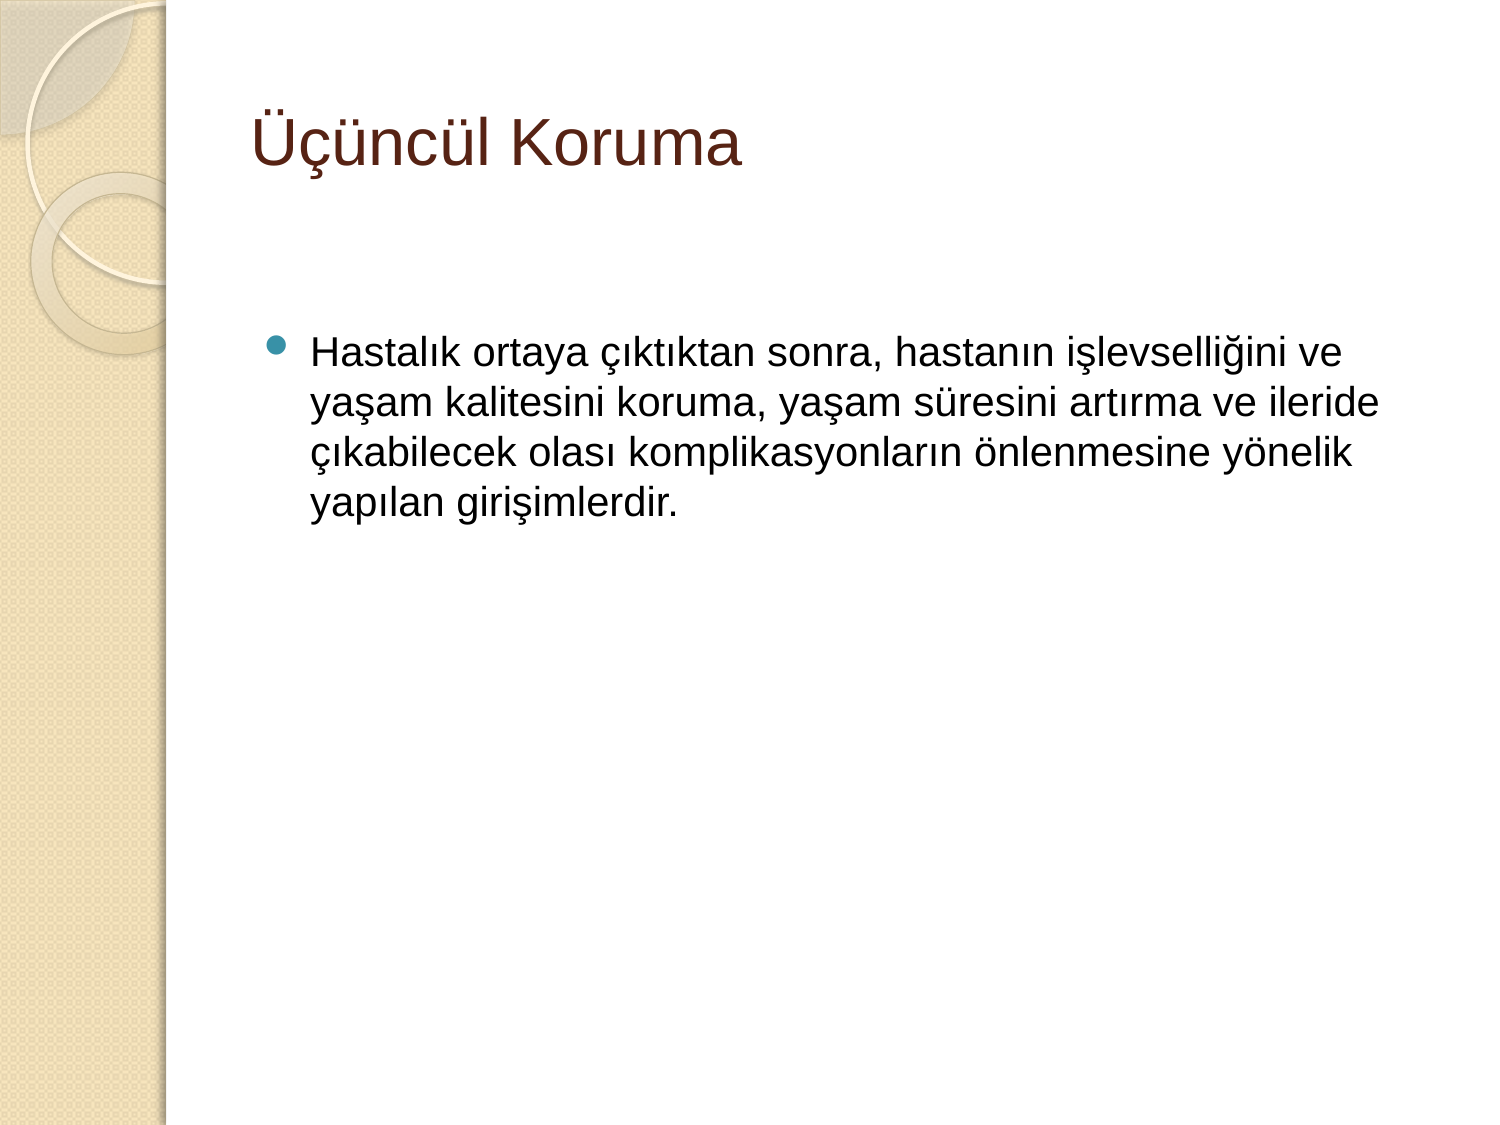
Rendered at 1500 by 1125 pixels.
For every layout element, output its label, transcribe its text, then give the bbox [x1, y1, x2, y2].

title Üçüncül Koruma [235, 45, 1466, 233]
list Hastalık ortaya çıktıktan sonra, hastanın işlevselliğini ve yaşam kalitesini koruma, yaşam süresini artırma ve ileride çıkabilecek olası komplikasyonların önlenmesine yönelik yapılan girişimlerdir. [235, 237, 1466, 1026]
